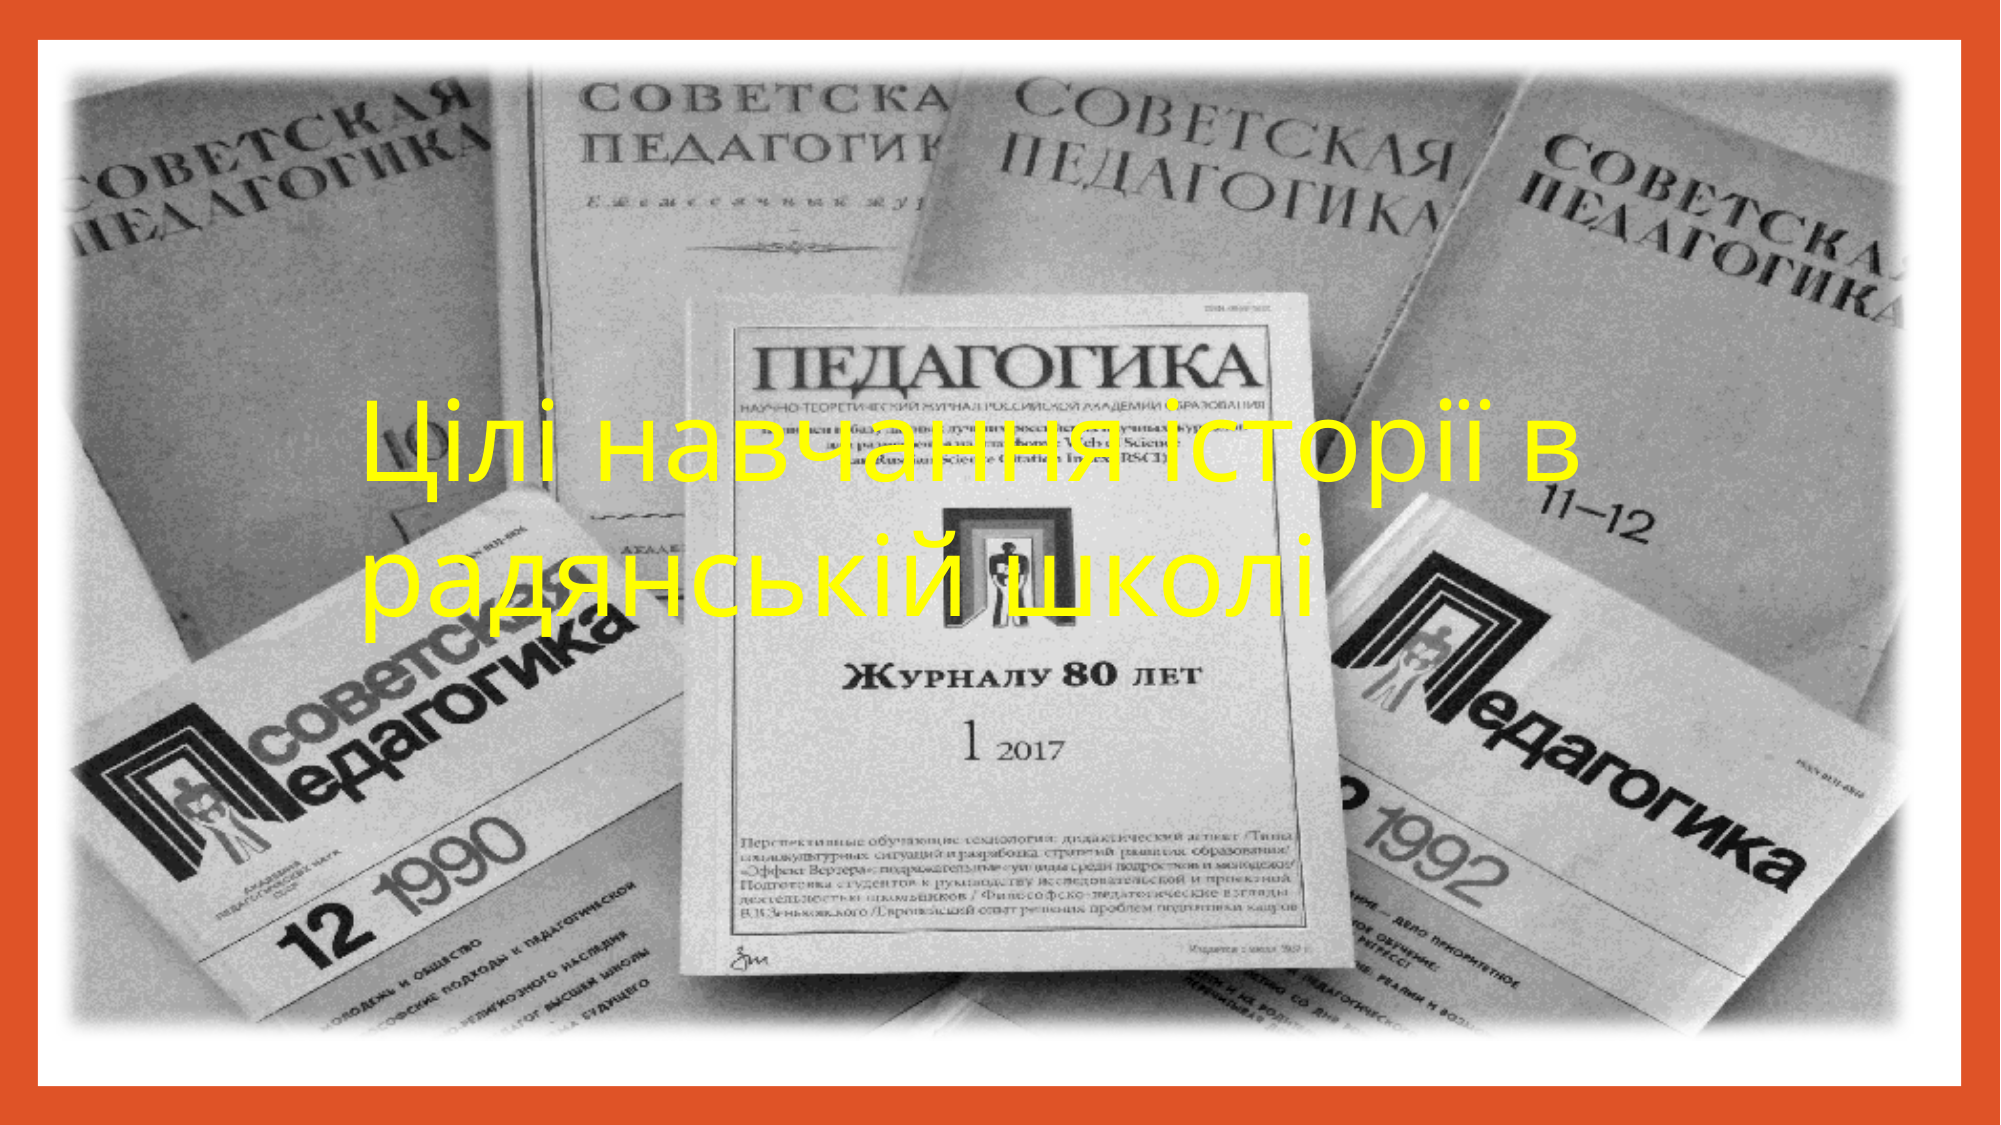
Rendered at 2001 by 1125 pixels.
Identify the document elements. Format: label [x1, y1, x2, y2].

picture [56, 60, 1914, 1041]
